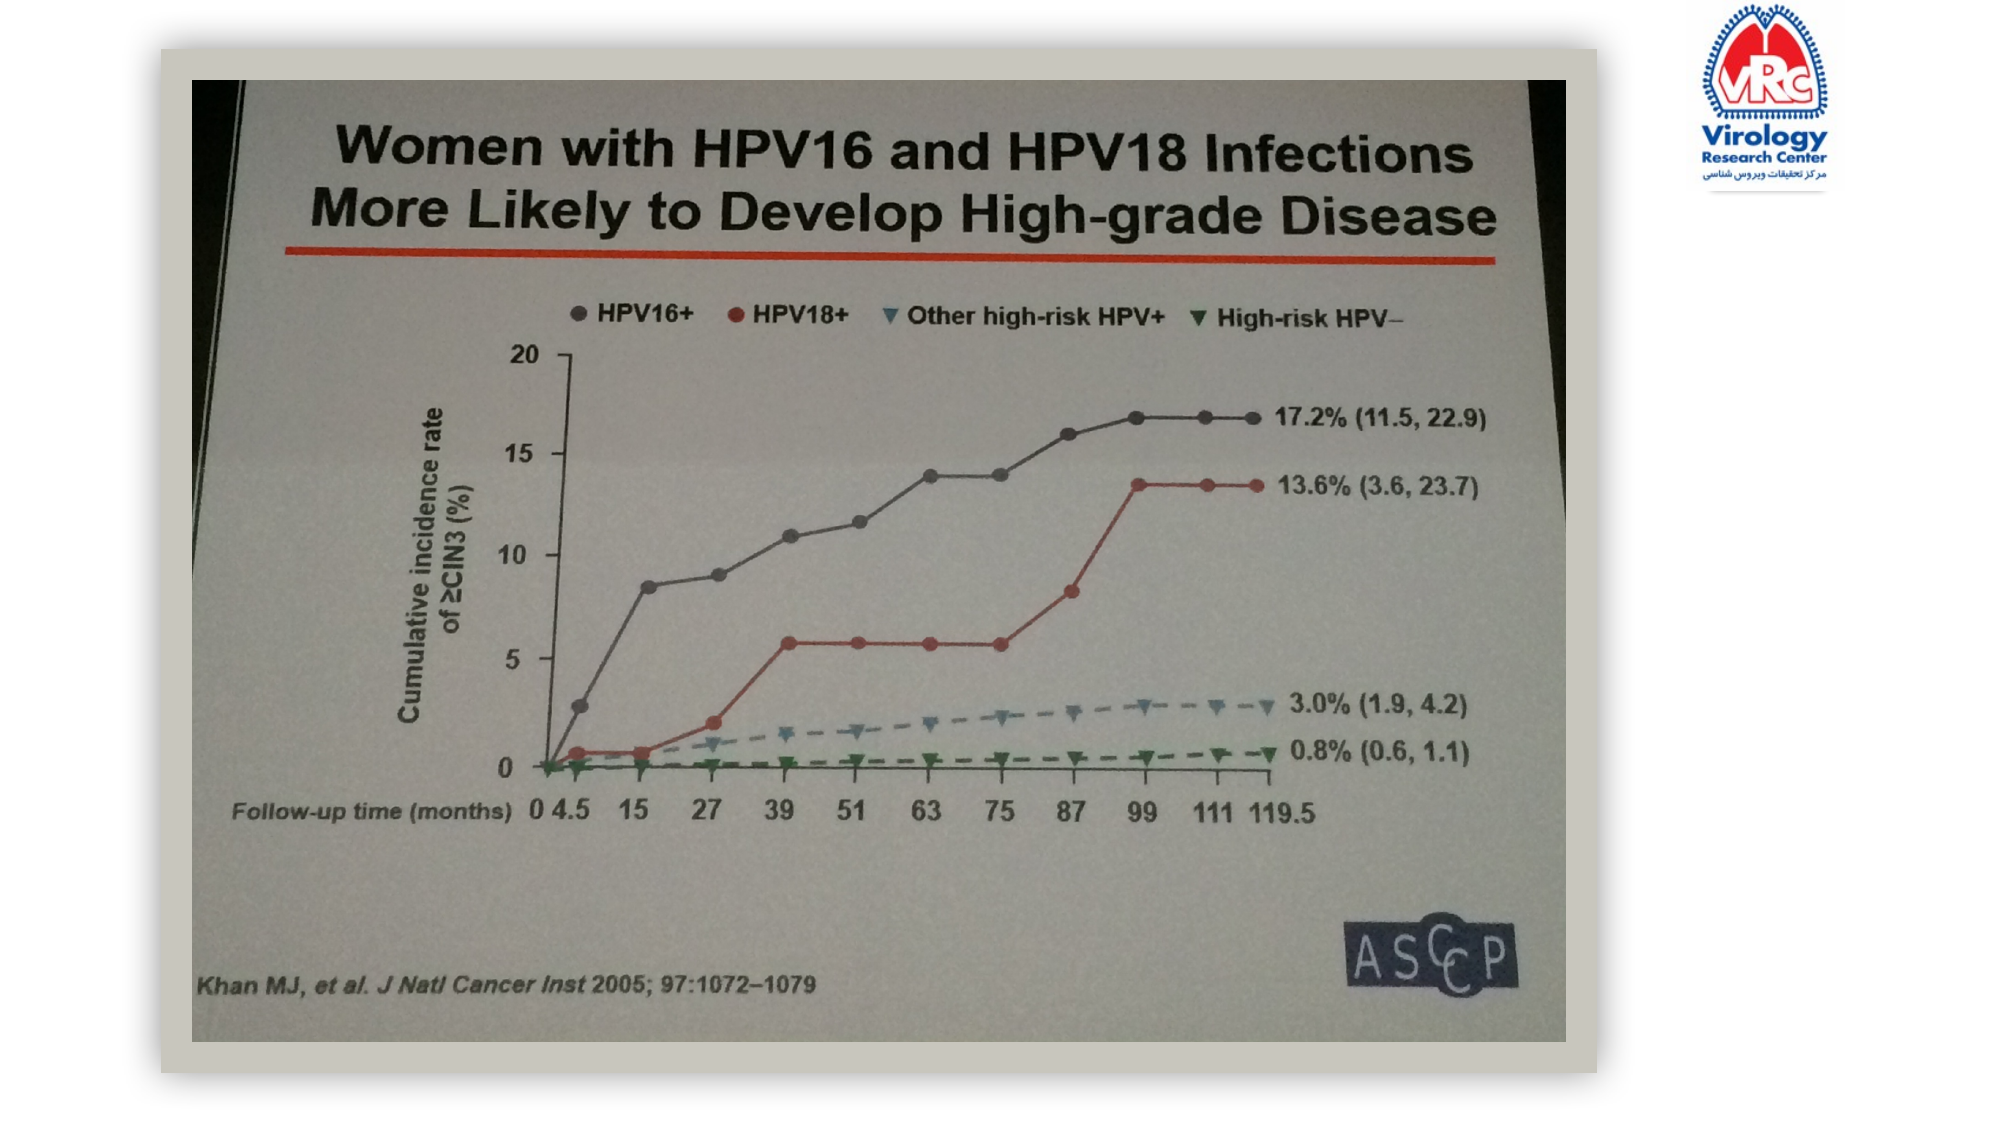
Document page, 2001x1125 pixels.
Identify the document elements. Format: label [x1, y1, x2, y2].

picture [1686, 0, 1845, 191]
picture [191, 79, 1567, 1043]
